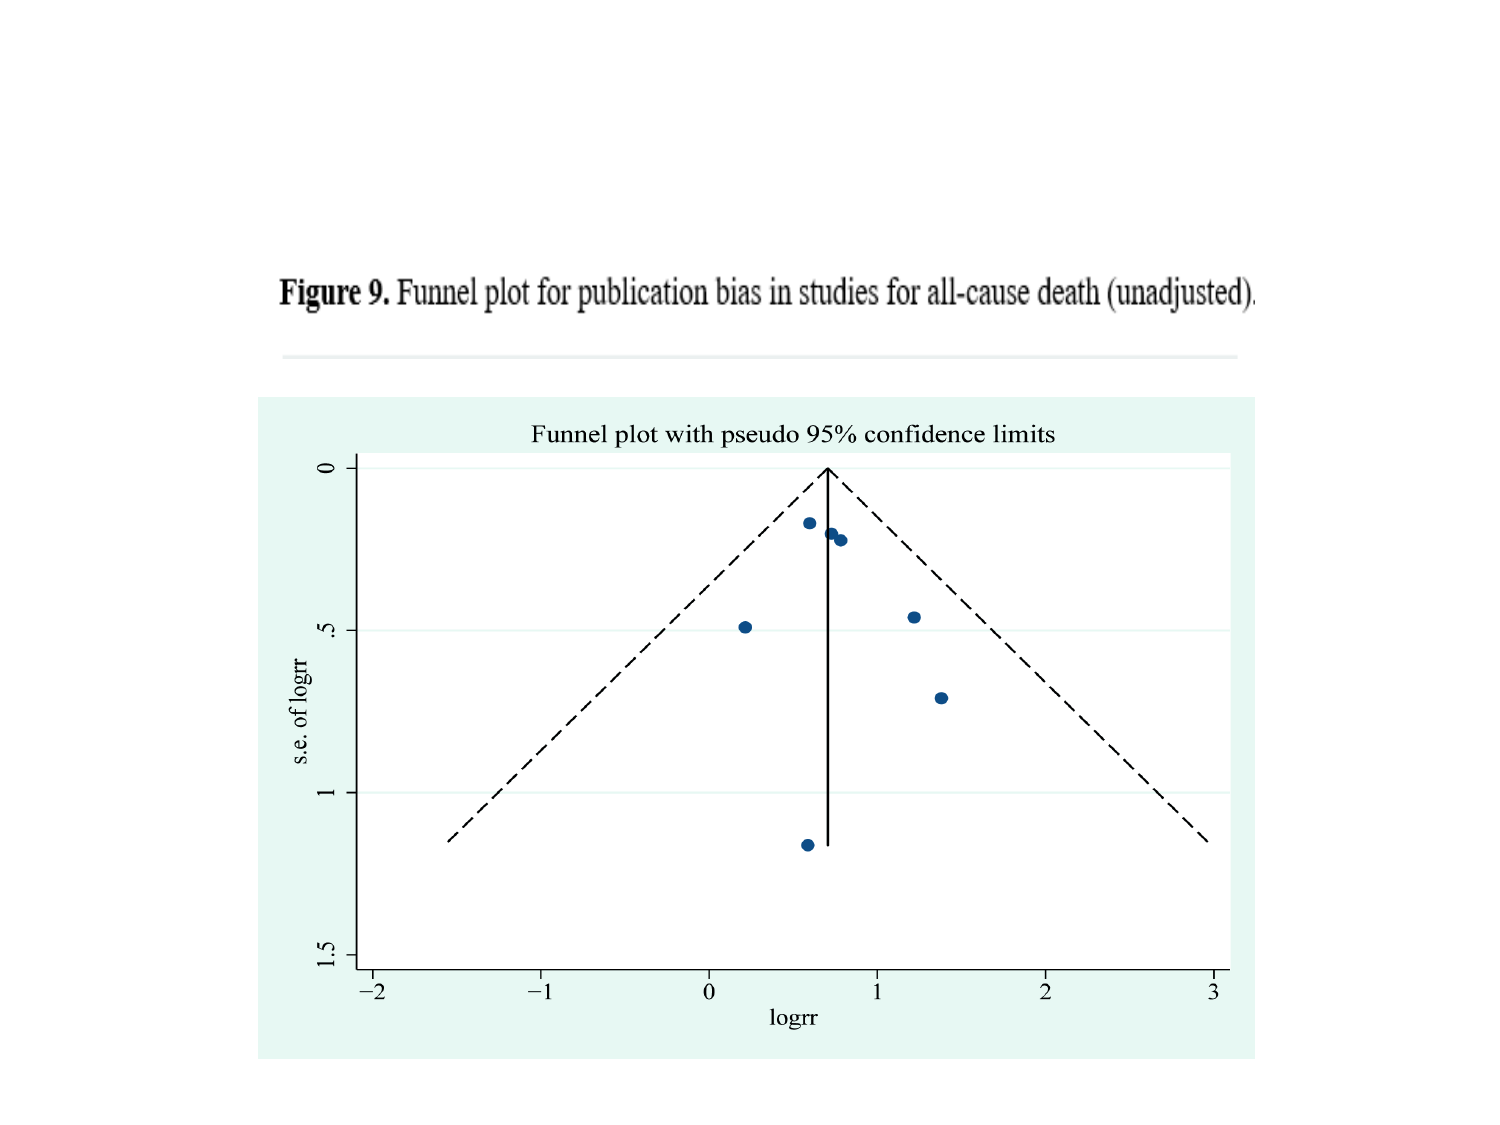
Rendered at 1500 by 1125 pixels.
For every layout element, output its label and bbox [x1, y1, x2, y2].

picture [258, 396, 1256, 1059]
picture [262, 266, 1256, 360]
